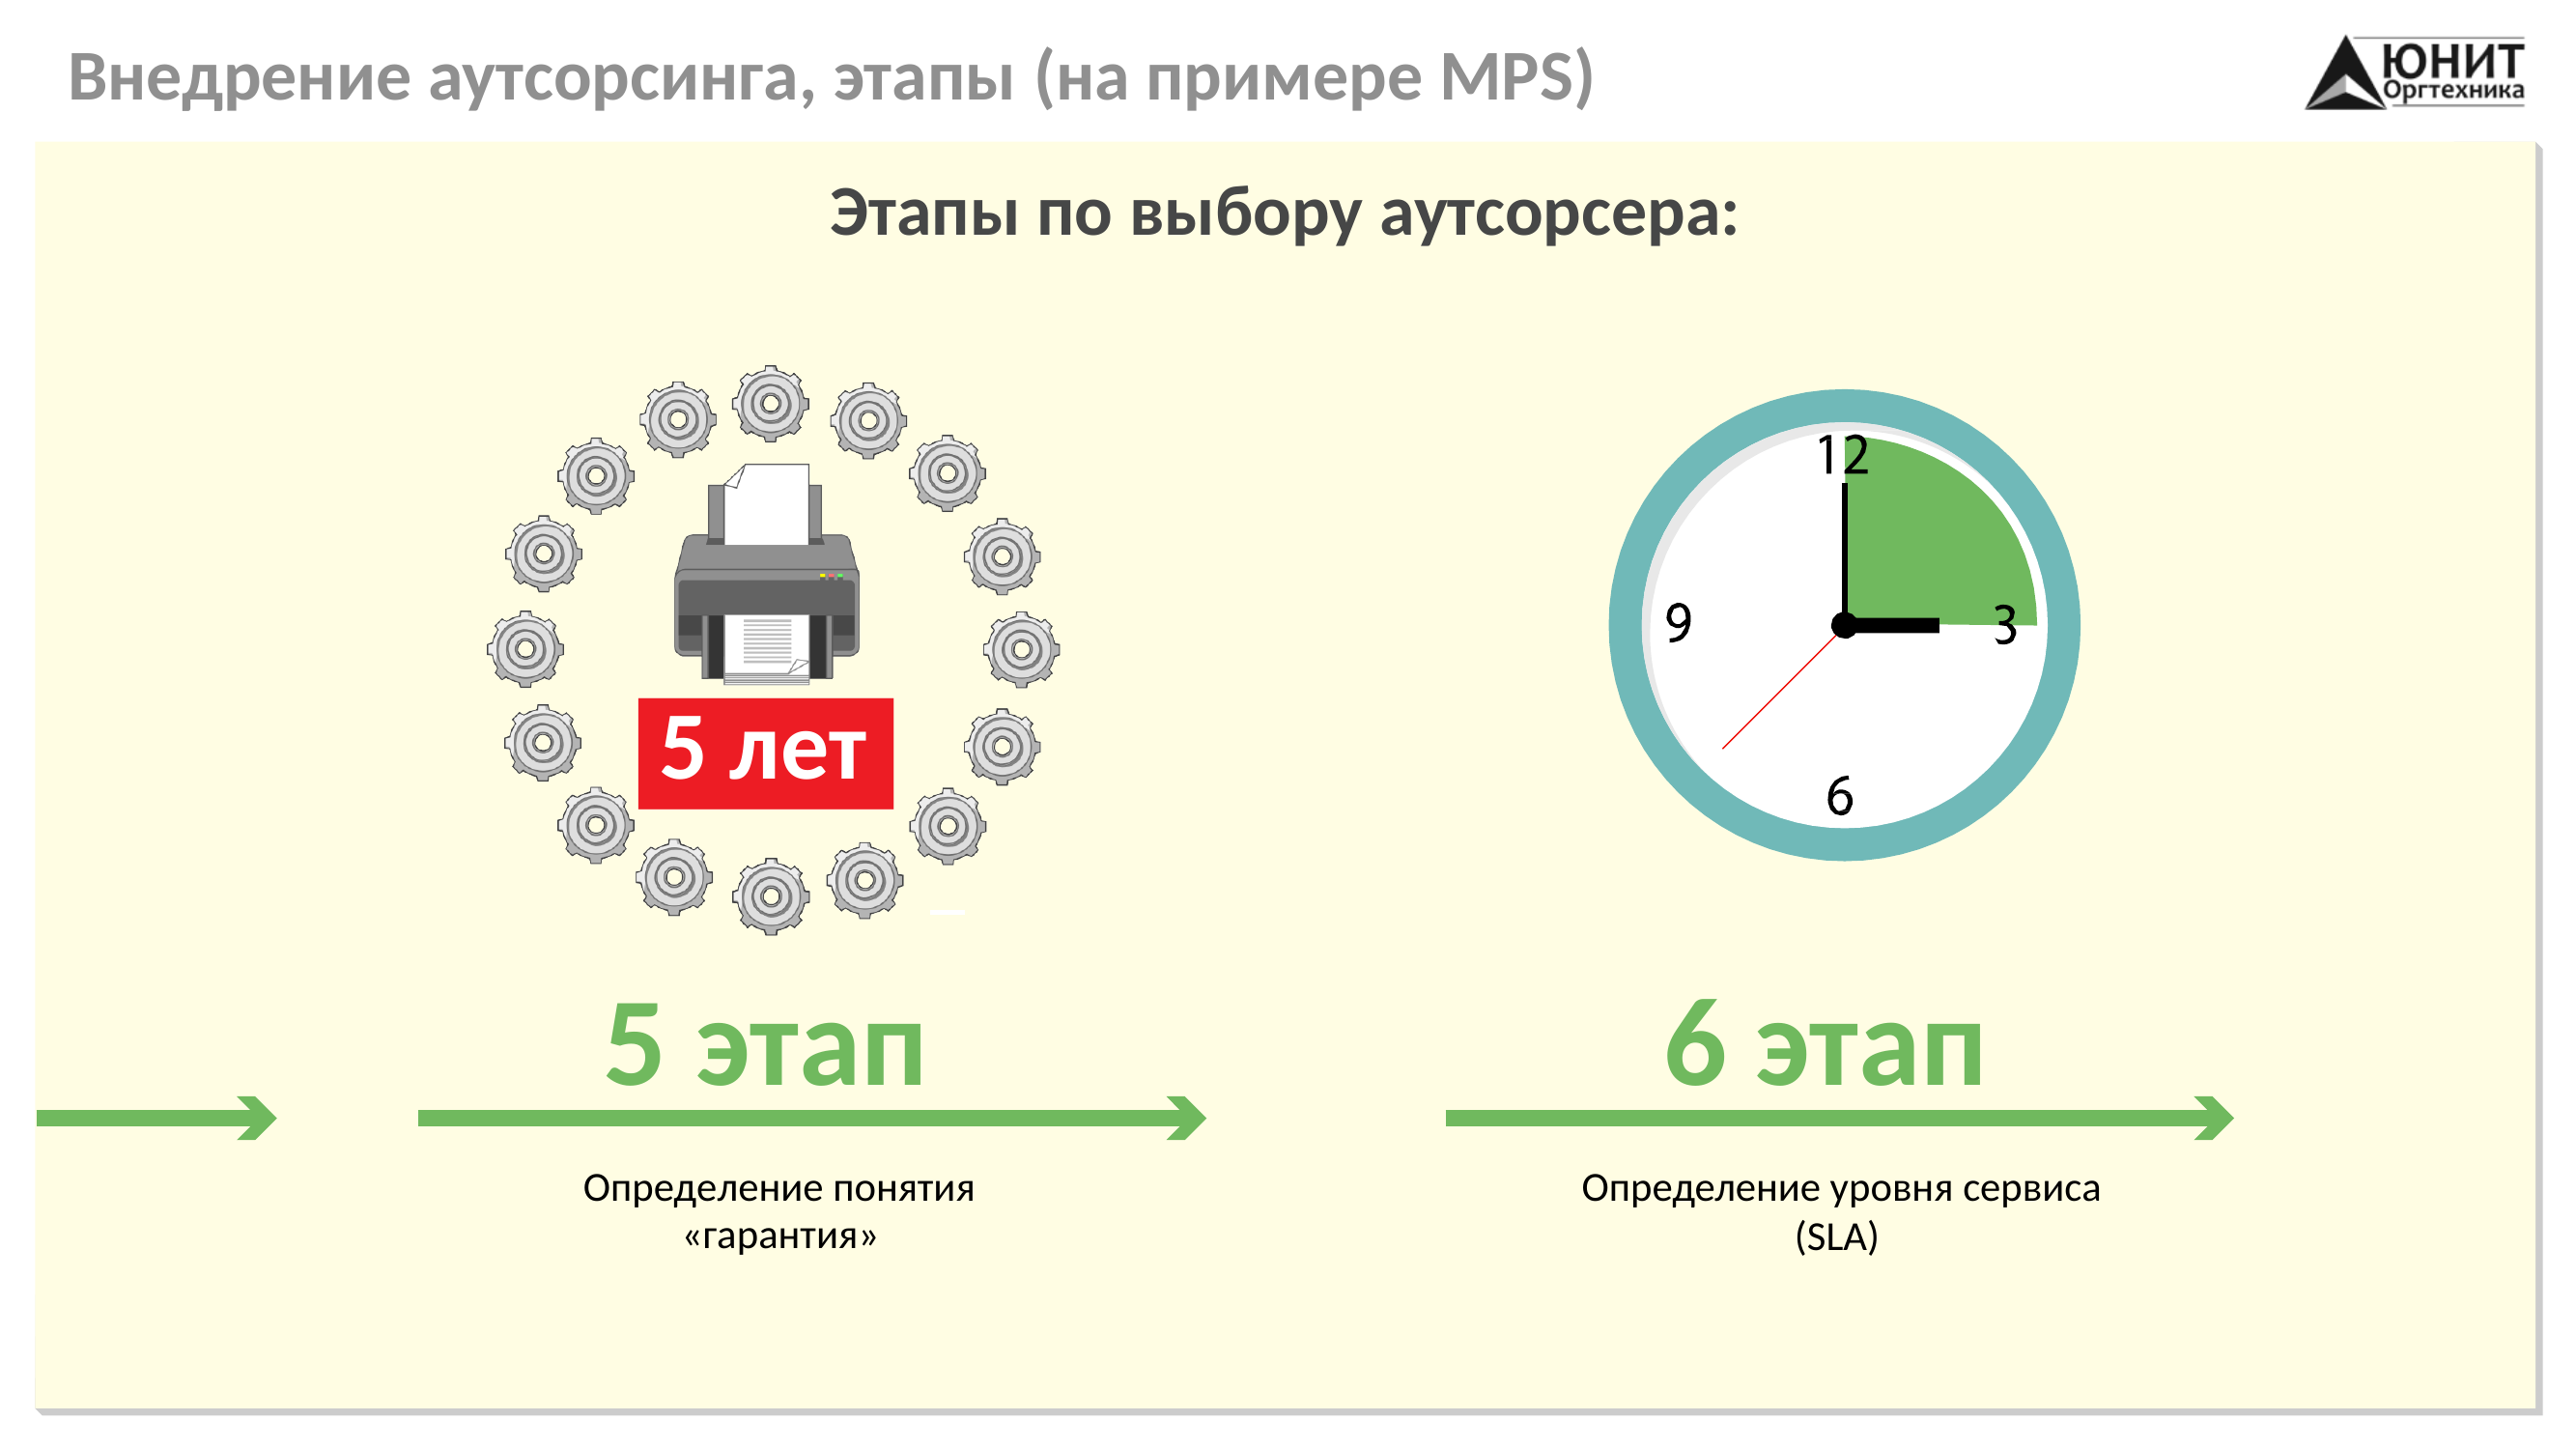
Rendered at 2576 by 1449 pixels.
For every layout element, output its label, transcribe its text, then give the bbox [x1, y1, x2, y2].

text_box [1995, 604, 2017, 645]
text_box 5 лет [657, 682, 870, 799]
text_box Внедрение аутсорсинга, этапы (на примере MPS) Этапы по выбору аутсорсера: [66, 28, 1748, 250]
text_box [1845, 437, 2038, 626]
text_box [479, 603, 1048, 926]
text_box «гарантия» [679, 1207, 883, 1257]
text_box [1608, 388, 2081, 862]
text_box [1166, 1095, 1207, 1141]
text_box [1819, 435, 1832, 474]
text_box [1641, 422, 1993, 774]
text_box [1856, 617, 1939, 634]
text_box [1827, 775, 1854, 816]
text_box [2194, 1095, 2235, 1141]
text_box [1830, 611, 1859, 639]
text_box Определение уровня сервиса (SLA) [1532, 1159, 2150, 1260]
text_box [1844, 436, 1861, 469]
text_box [1651, 431, 2049, 829]
text_box [497, 357, 1067, 696]
text_box [1666, 602, 1691, 643]
text_box 5 этап [601, 958, 932, 1111]
text_box [237, 1095, 277, 1141]
text_box Определение понятия [580, 1159, 981, 1209]
text_box [724, 926, 817, 943]
text_box 6 этап [1661, 958, 1992, 1111]
text_box [1844, 434, 1868, 474]
text_box [2298, 28, 2529, 117]
